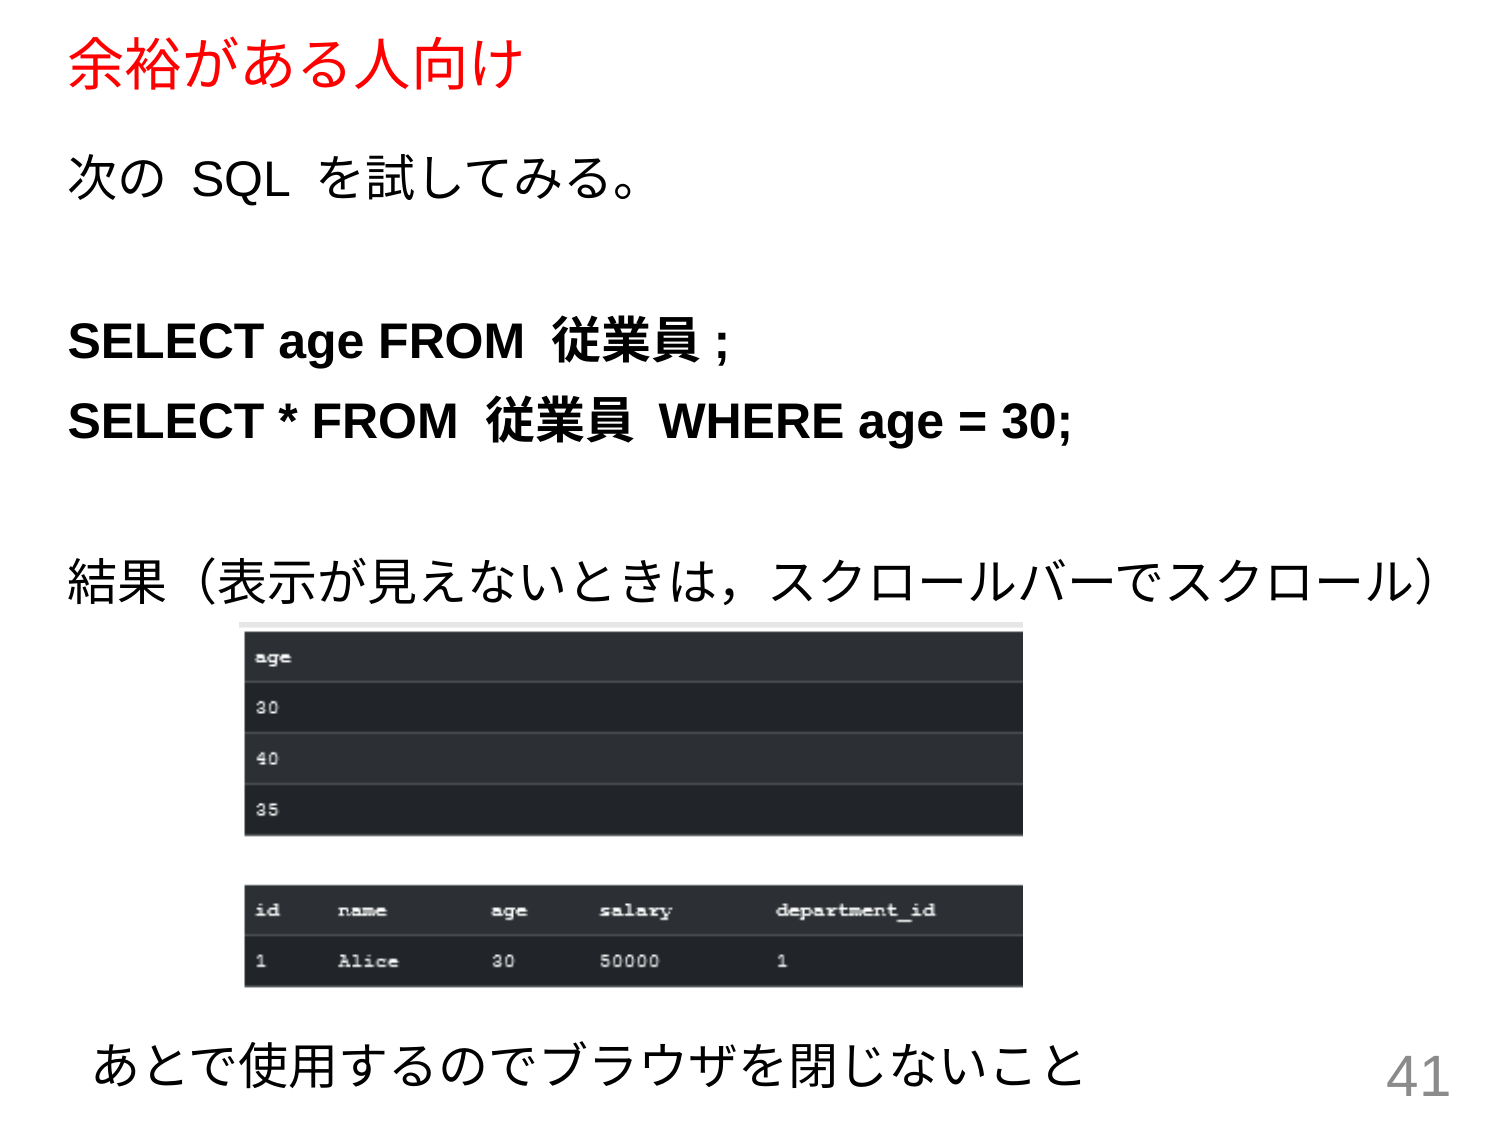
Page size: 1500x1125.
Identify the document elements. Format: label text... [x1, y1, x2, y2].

picture [239, 622, 1023, 994]
list 次の SQL を試してみる。 SELECT age FROM 従業員; SELECT * FROM 従業員 WHERE age = 30; 結果（表示が見えないときは，スクロールバーでスクロール） [52, 138, 1500, 1014]
slide_number 41 [1129, 1042, 1467, 1103]
text_box あとで使用するのでブラウザを閉じないこと [75, 1026, 1104, 1102]
title 余裕がある人向け [52, 28, 1441, 106]
